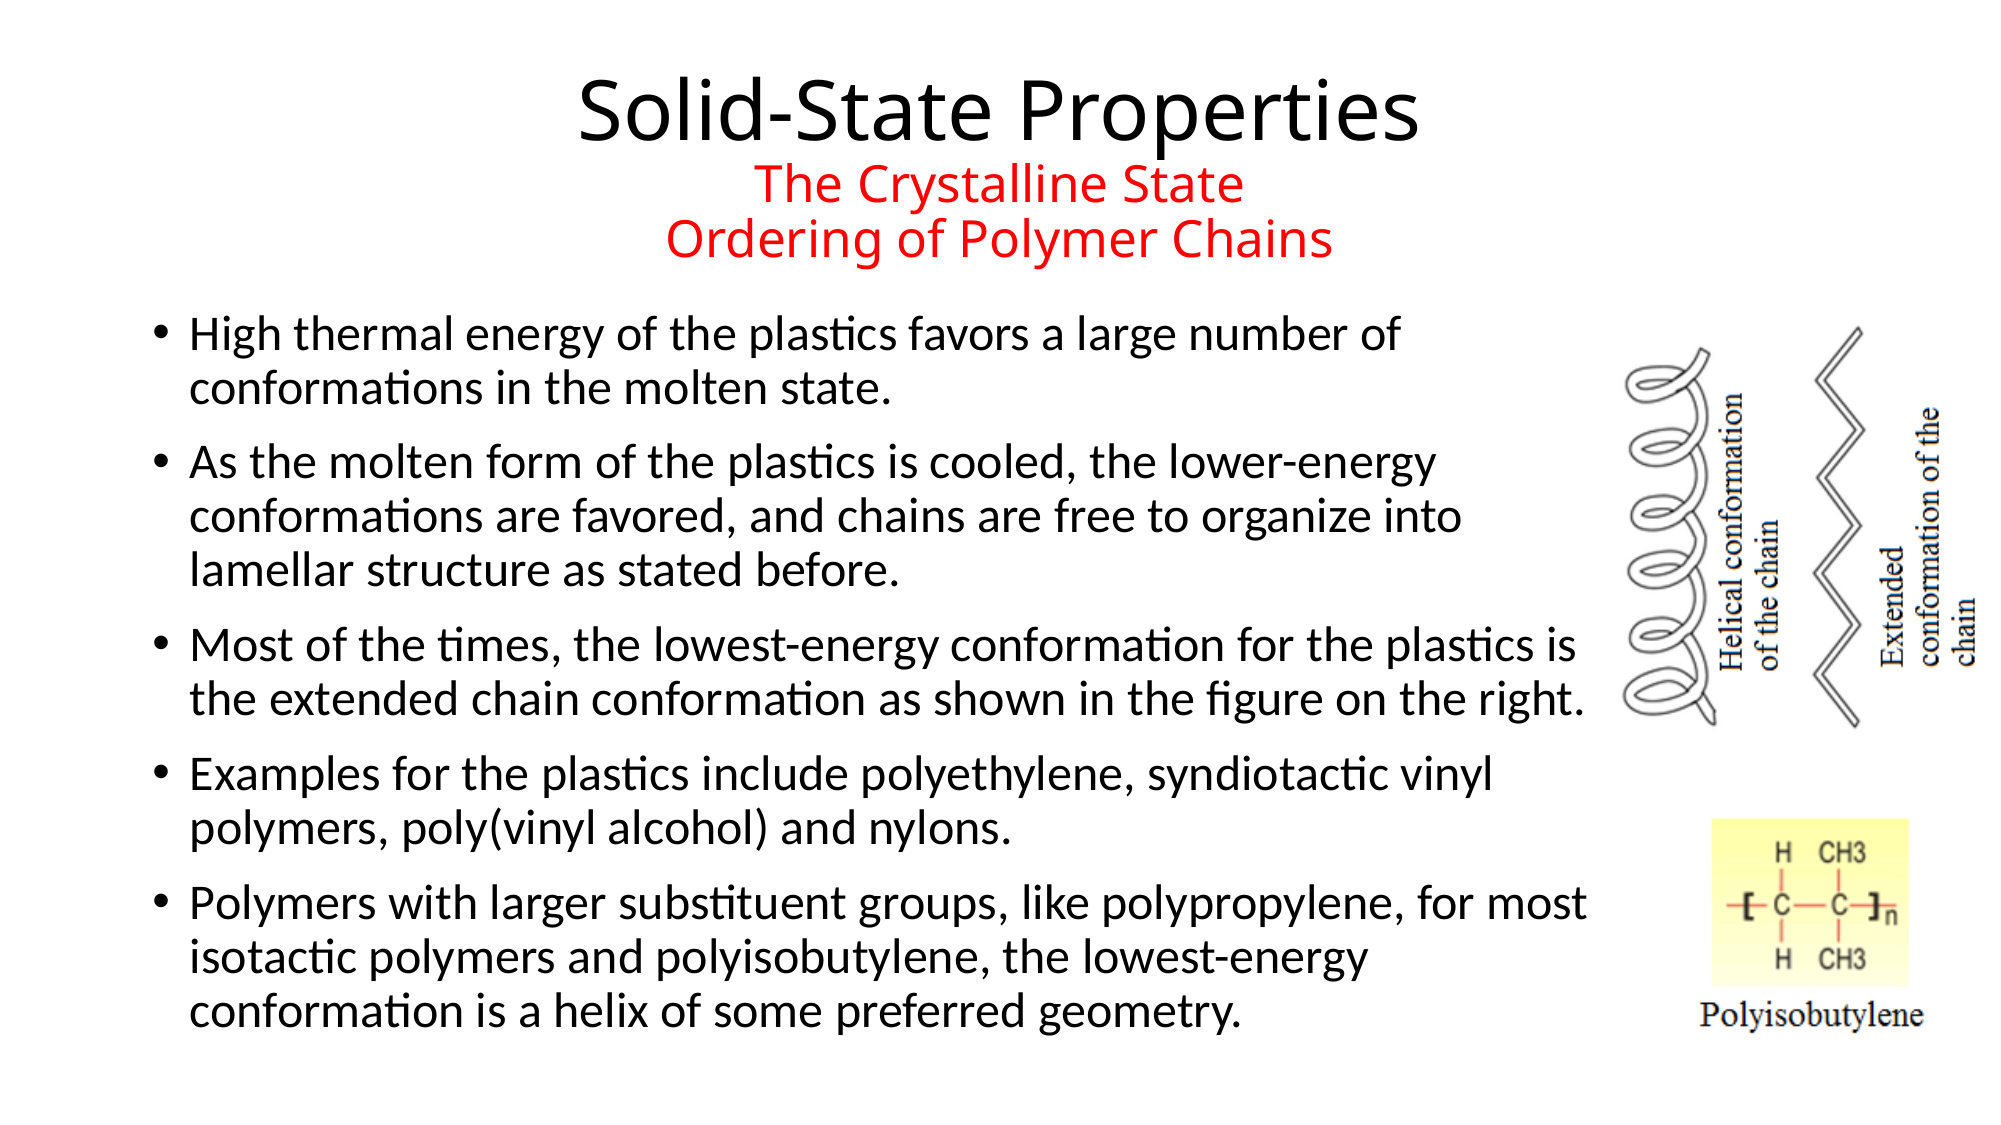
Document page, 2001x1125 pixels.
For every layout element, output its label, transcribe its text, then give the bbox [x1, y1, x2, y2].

title Solid-State Properties The Crystalline State Ordering of Polymer Chains [137, 59, 1863, 278]
picture [1692, 807, 1931, 1040]
list High thermal energy of the plastics favors a large number of conformations in the molten state. As the molten form of the plastics is cooled, the lower-energy conformations are favored, and chains are free to organize into lamellar structure as stated before. Most of the times, the lowest-energy conformation for the plastics is the extended chain conformation as shown in the figure on the right. Examples for the plastics include polyethylene, syndiotactic vinyl polymers, poly(vinyl alcohol) and nylons. Polymers with larger substituent groups, like polypropylene, for most isotactic polymers and polyisobutylene, the lowest-energy conformation is a helix of some preferred geometry. [137, 299, 1607, 1014]
picture [1606, 323, 2000, 760]
